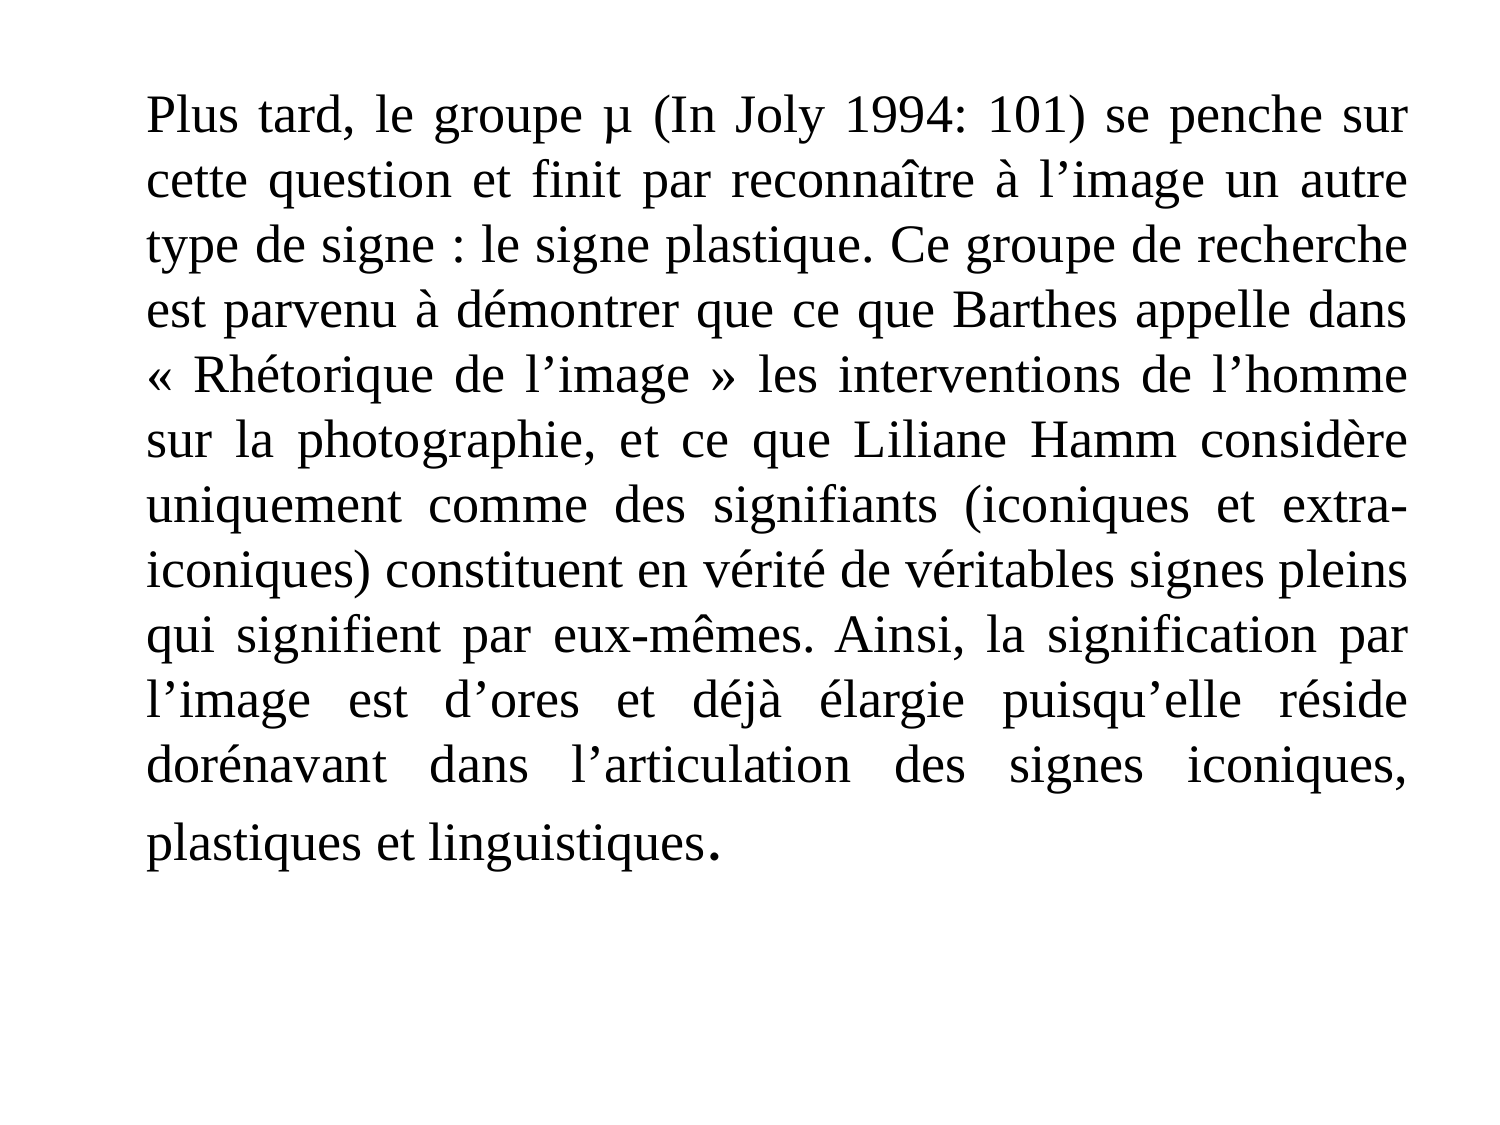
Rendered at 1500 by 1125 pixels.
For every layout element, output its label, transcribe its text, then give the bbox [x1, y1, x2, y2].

list Plus tard, le groupe µ (In Joly 1994: 101) se penche sur cette question et finit par reconnaître à l’image un autre type de signe : le signe plastique. Ce groupe de recherche est parvenu à démontrer que ce que Barthes appelle dans « Rhétorique de l’image » les interventions de l’homme sur la photographie, et ce que Liliane Hamm considère uniquement comme des signifiants (iconiques et extra-iconiques) constituent en vérité de véritables signes pleins qui signifient par eux-mêmes. Ainsi, la signification par l’image est d’ores et déjà élargie puisqu’elle réside dorénavant dans l’articulation des signes iconiques, plastiques et linguistiques. [75, 70, 1425, 1005]
